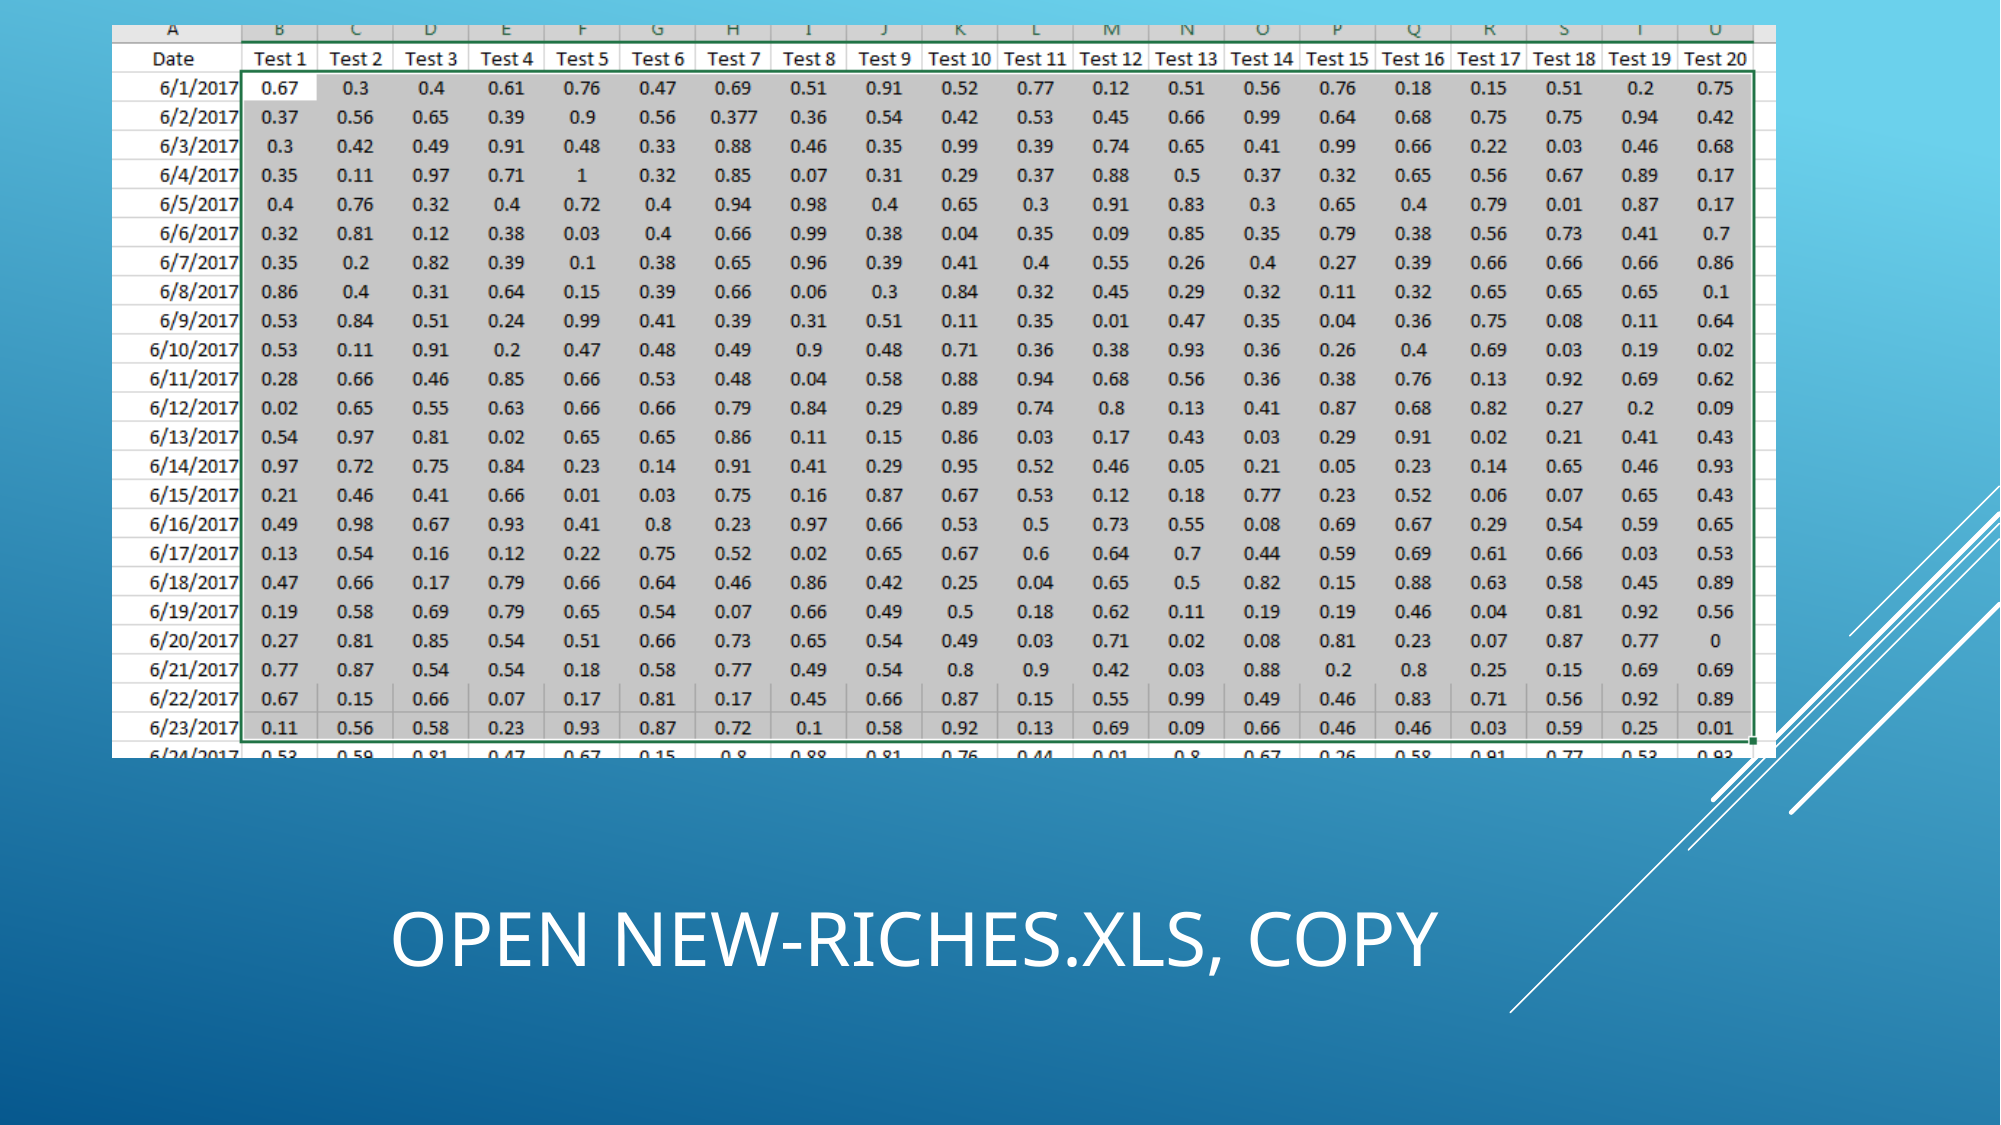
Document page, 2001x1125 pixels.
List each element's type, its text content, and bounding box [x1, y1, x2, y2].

title Open new-riches.xls, copy [374, 866, 1513, 1007]
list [111, 25, 1776, 758]
